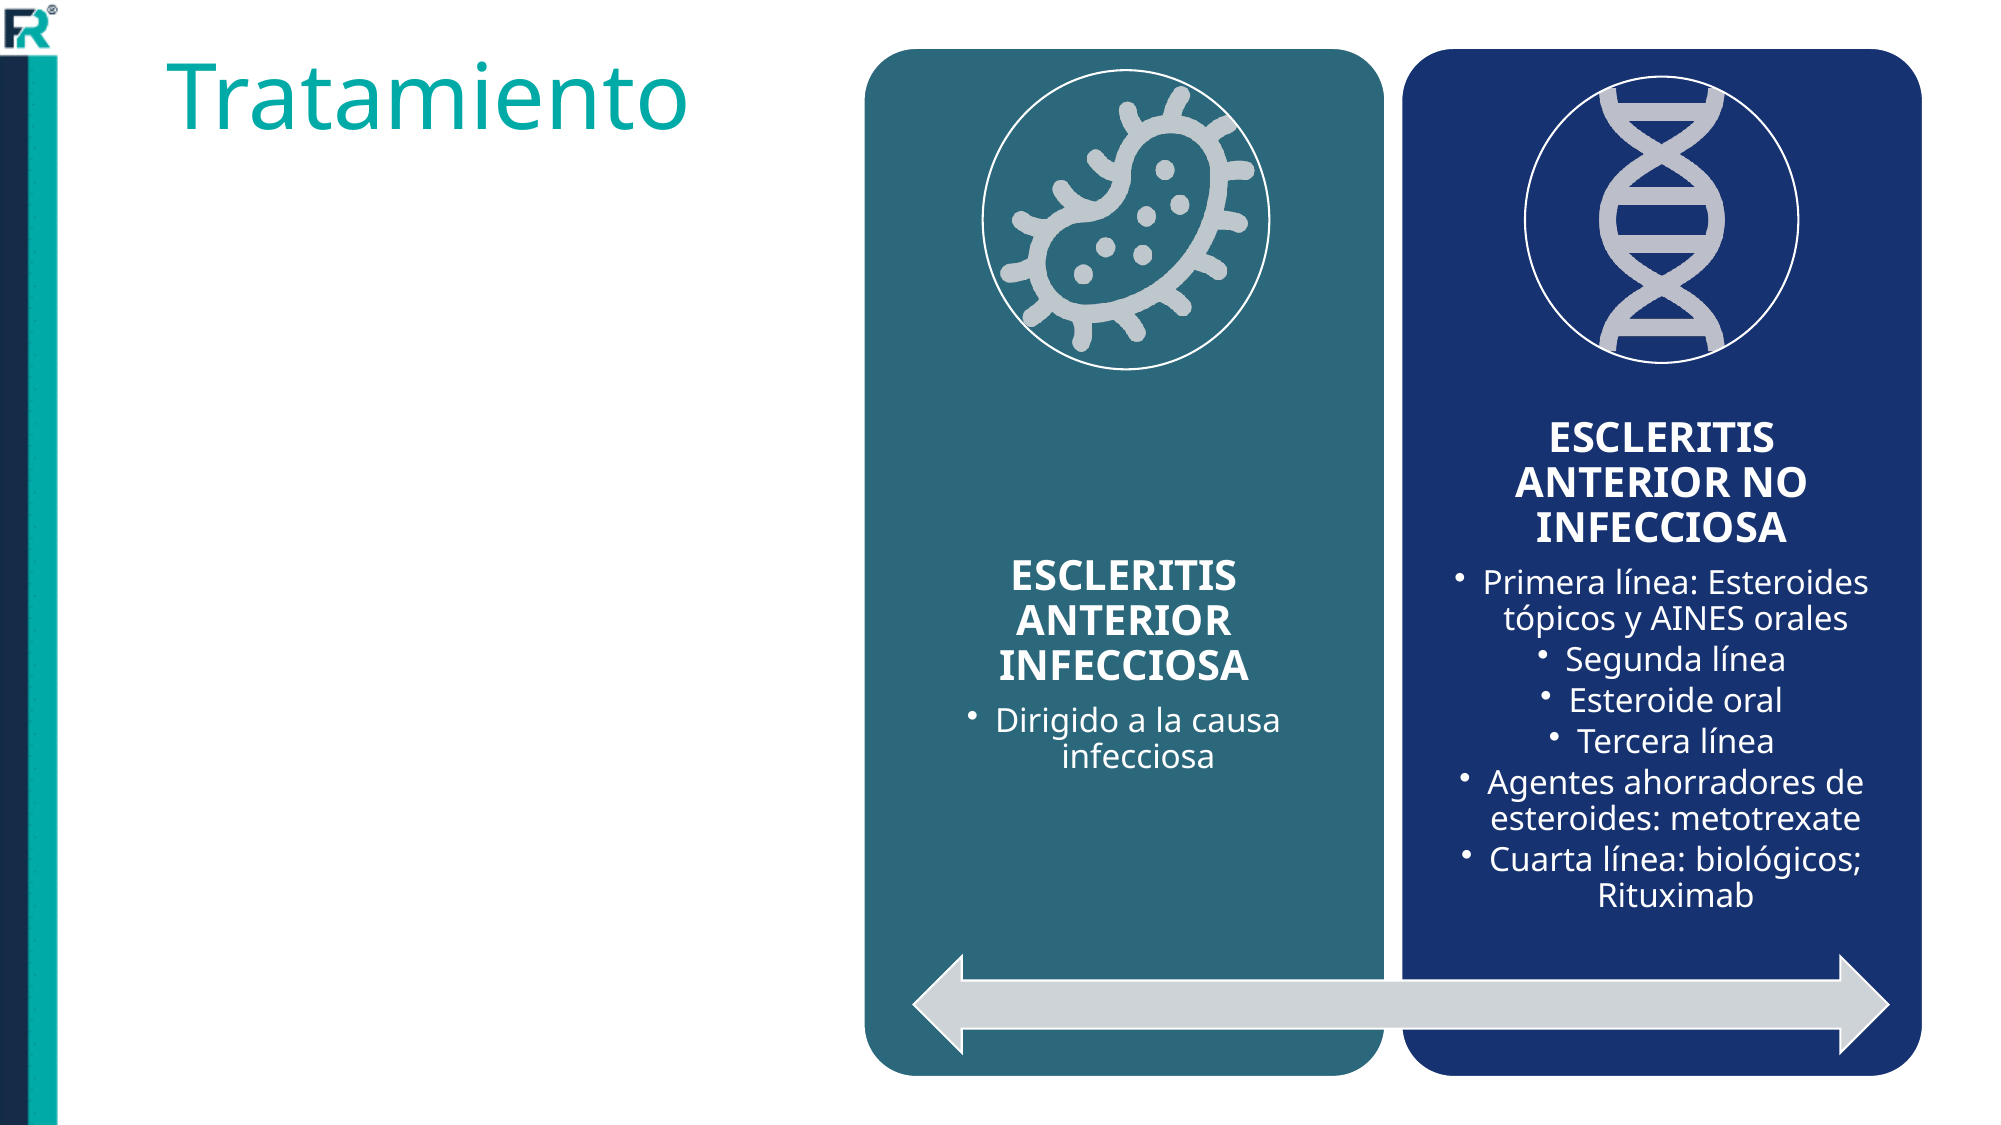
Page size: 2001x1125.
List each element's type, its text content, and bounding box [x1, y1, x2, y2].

picture [0, 0, 2001, 1125]
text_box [863, 47, 1923, 1077]
text_box Tratamiento [77, 30, 781, 156]
